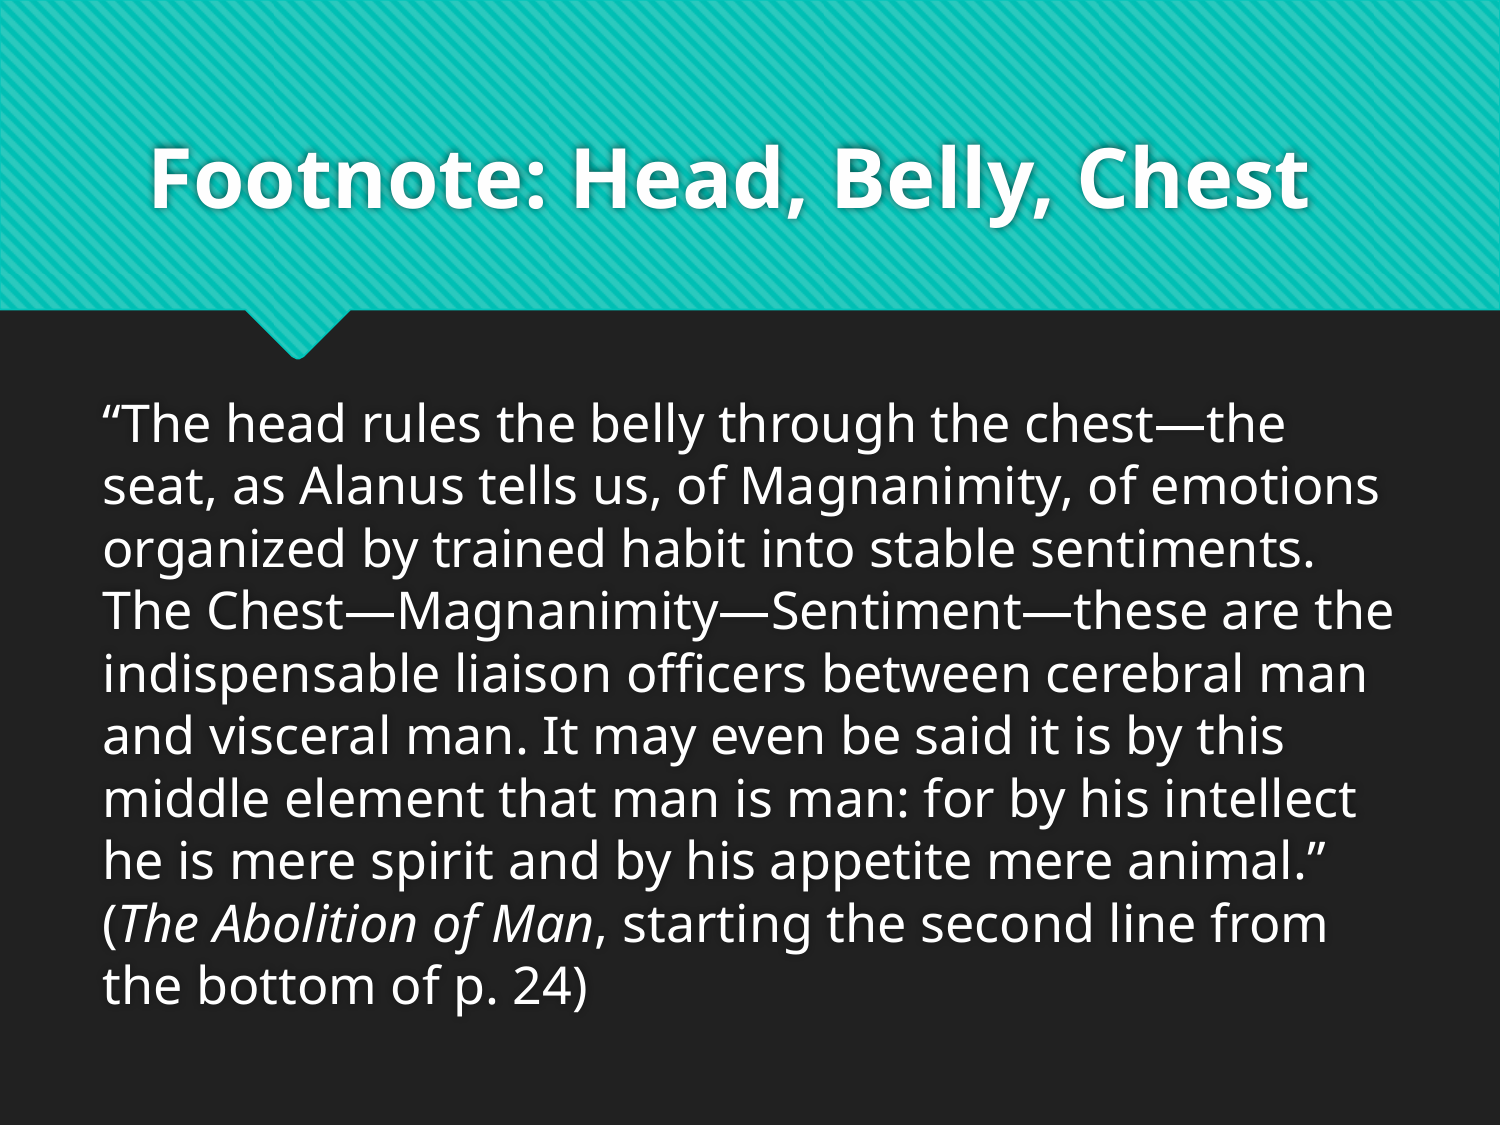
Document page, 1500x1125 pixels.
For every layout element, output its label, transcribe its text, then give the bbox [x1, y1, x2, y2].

list “The head rules the belly through the chest—the seat, as Alanus tells us, of Magnanimity, of emotions organized by trained habit into stable sentiments. The Chest—Magnanimity—Sentiment—these are the indispensable liaison officers between cerebral man and visceral man. It may even be said it is by this middle element that man is man: for by his intellect he is mere spirit and by his appetite mere animal.” (The Abolition of Man, starting the second line from the bottom of p. 24) [87, 399, 1425, 1005]
title Footnote: Head, Belly, Chest [132, 73, 1368, 233]
